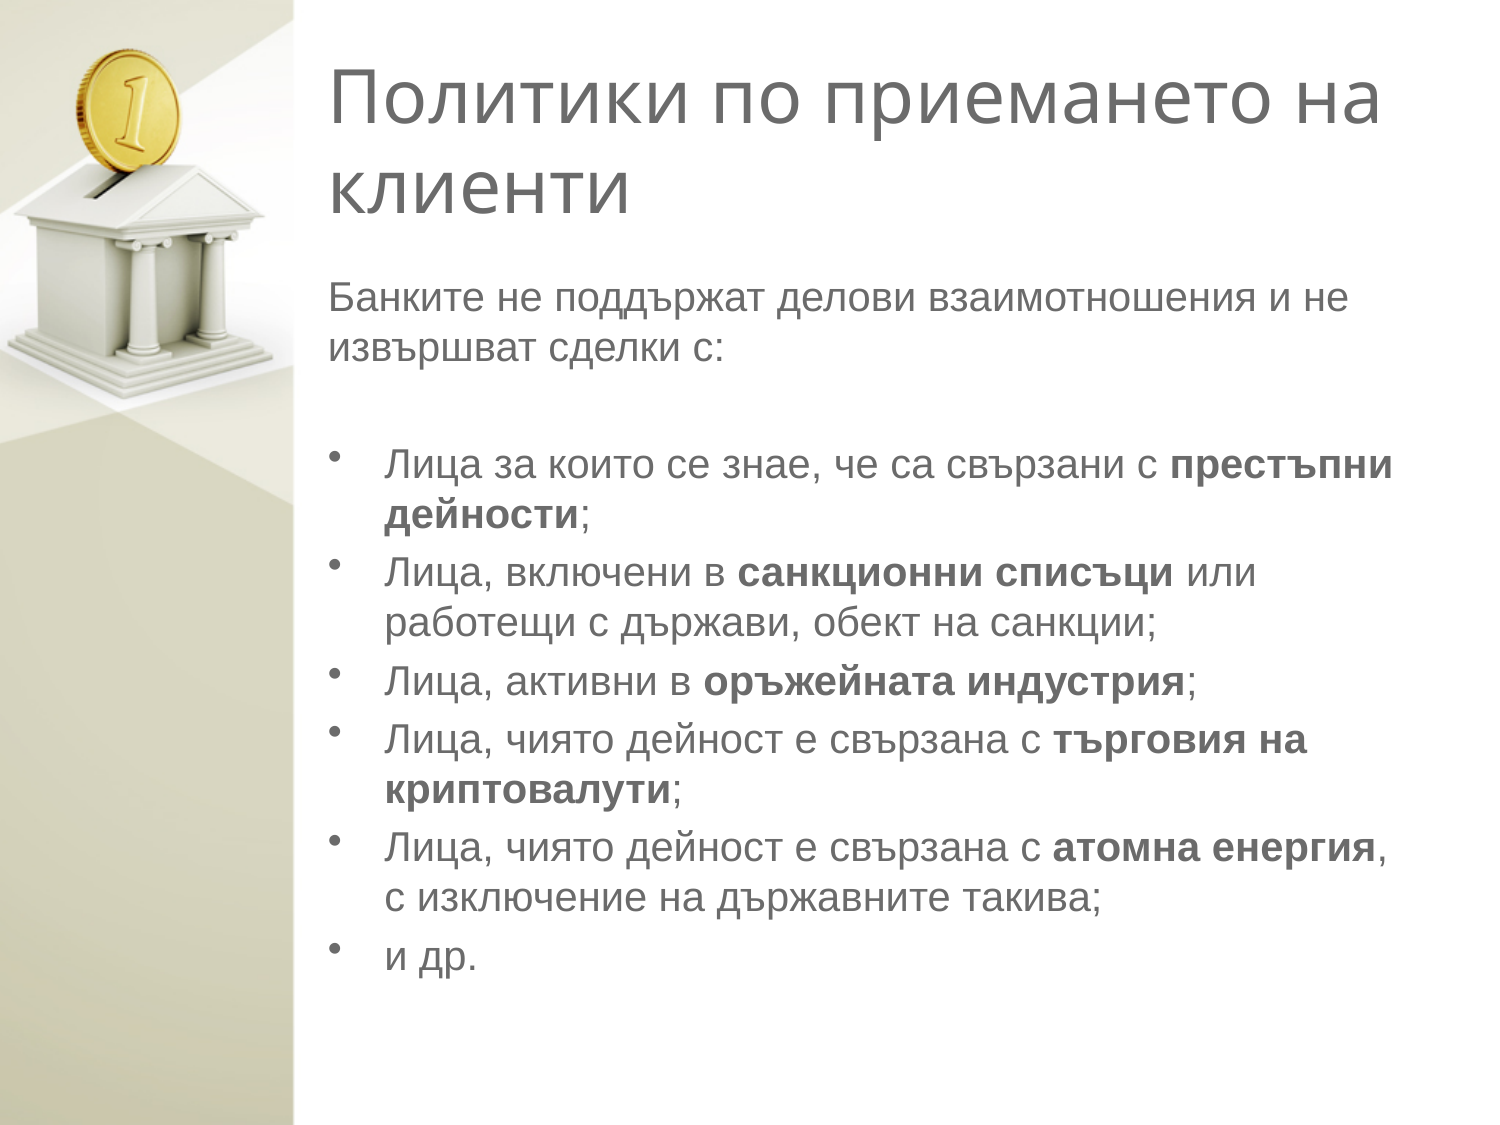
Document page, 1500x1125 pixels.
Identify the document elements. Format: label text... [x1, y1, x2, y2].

title Политики по приемането на клиенти [312, 45, 1424, 233]
list Банките не поддържат делови взаимотношения и не извършват сделки с: Лица за които се знае, че са свързани с престъпни дейности; Лица, включени в санкционни списъци или работещи с държави, обект на санкции; Лица, активни в оръжейната индустрия; Лица, чиято дейност е свързана с търговия на криптовалути; Лица, чиято дейност е свързана с атомна енергия, с изключение на държавните такива; и др. [312, 262, 1425, 1005]
picture [0, 0, 1500, 1125]
